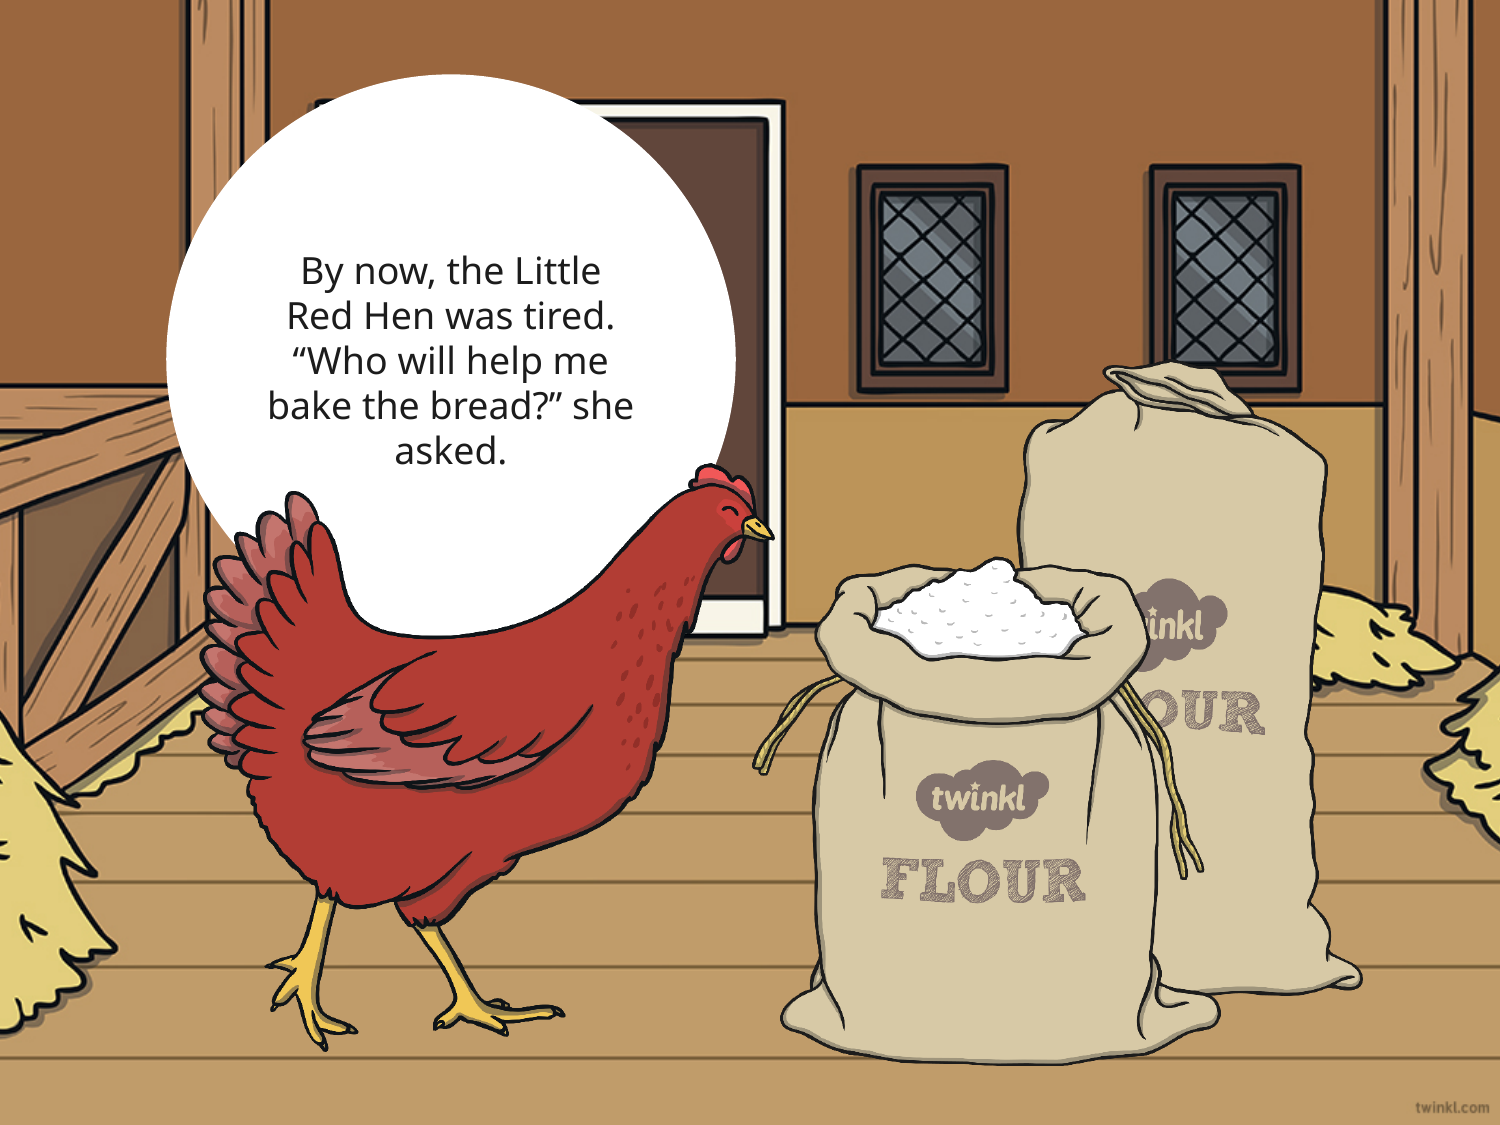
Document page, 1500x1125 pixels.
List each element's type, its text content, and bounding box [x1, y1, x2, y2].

picture [0, 0, 1500, 1125]
text_box By now, the Little Red Hen was tired. “Who will help me bake the bread?” she asked. [165, 73, 737, 491]
